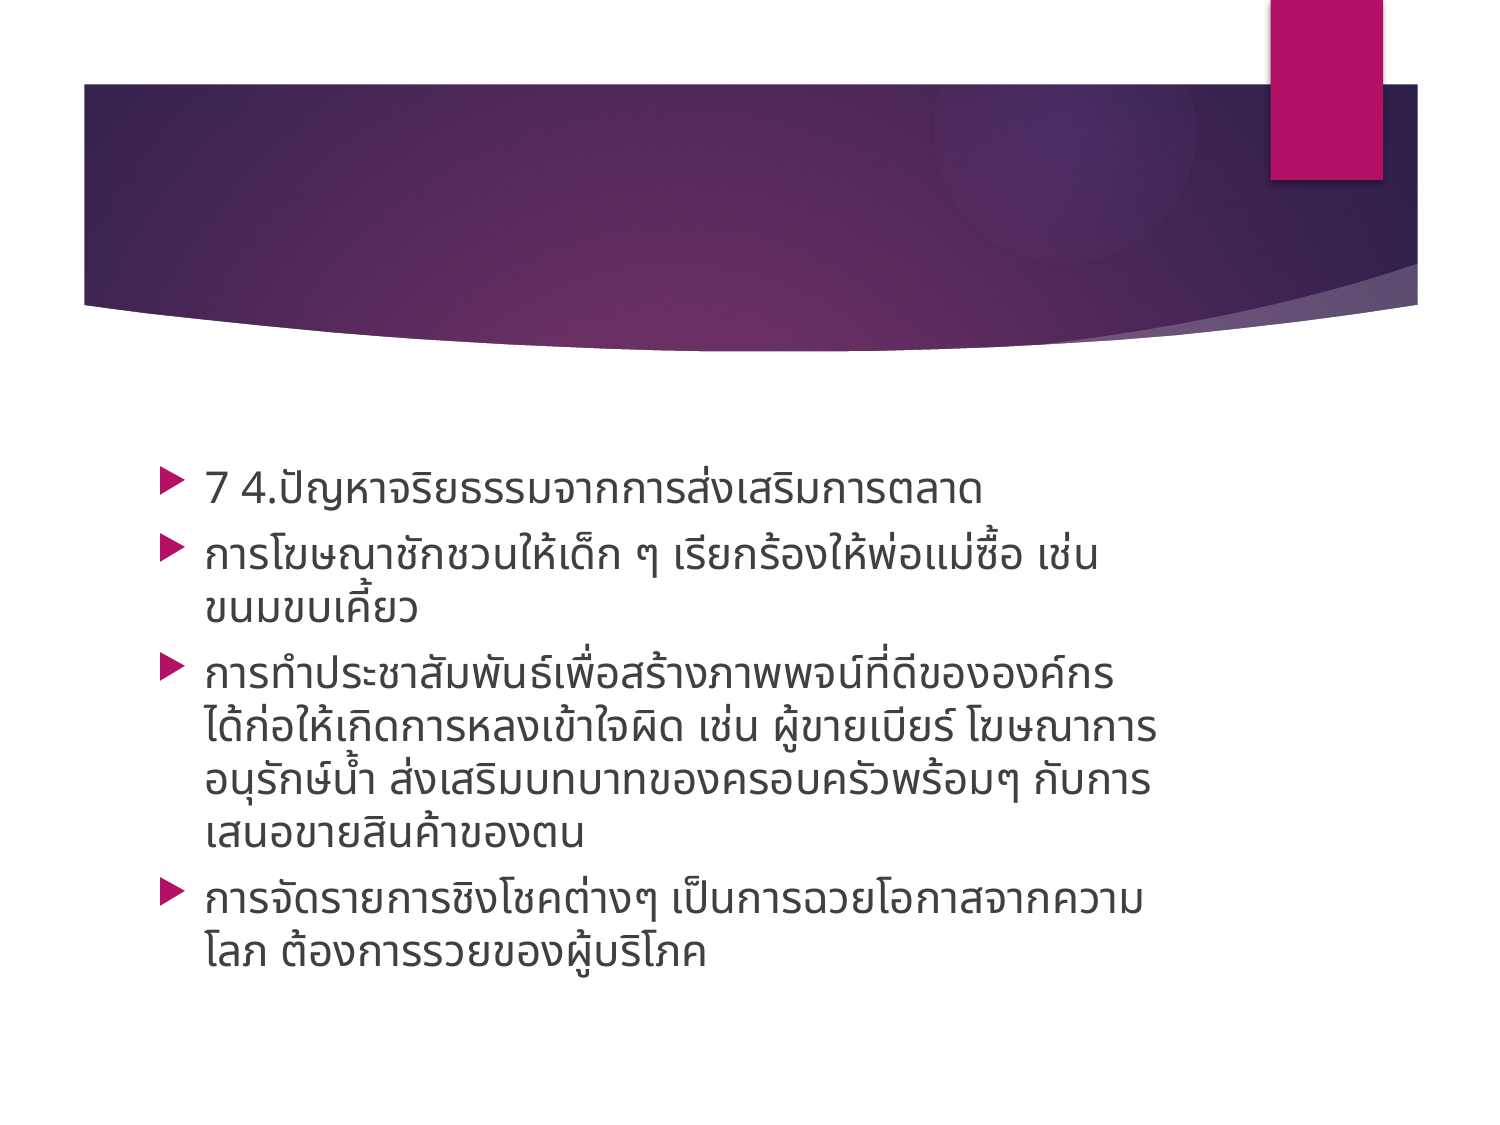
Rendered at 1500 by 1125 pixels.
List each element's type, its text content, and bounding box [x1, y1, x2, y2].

list 7 4.ปัญหาจริยธรรมจากการส่งเสริมการตลาด การโฆษณาชักชวนให้เด็ก ๆ เรียกร้องให้พ่อแม่ซื้อ เช่น ขนมขบเคี้ยว การทำประชาสัมพันธ์เพื่อสร้างภาพพจน์ที่ดีขององค์กร ได้ก่อให้เกิดการหลงเข้าใจผิด เช่น ผู้ขายเบียร์ โฆษณาการอนุรักษ์น้ำ ส่งเสริมบทบาทของครอบครัวพร้อมๆ กับการเสนอขายสินค้าของตน การจัดรายการชิงโชคต่างๆ เป็นการฉวยโอกาสจากความโลภ ต้องการรวยของผู้บริโภค [141, 408, 1183, 988]
